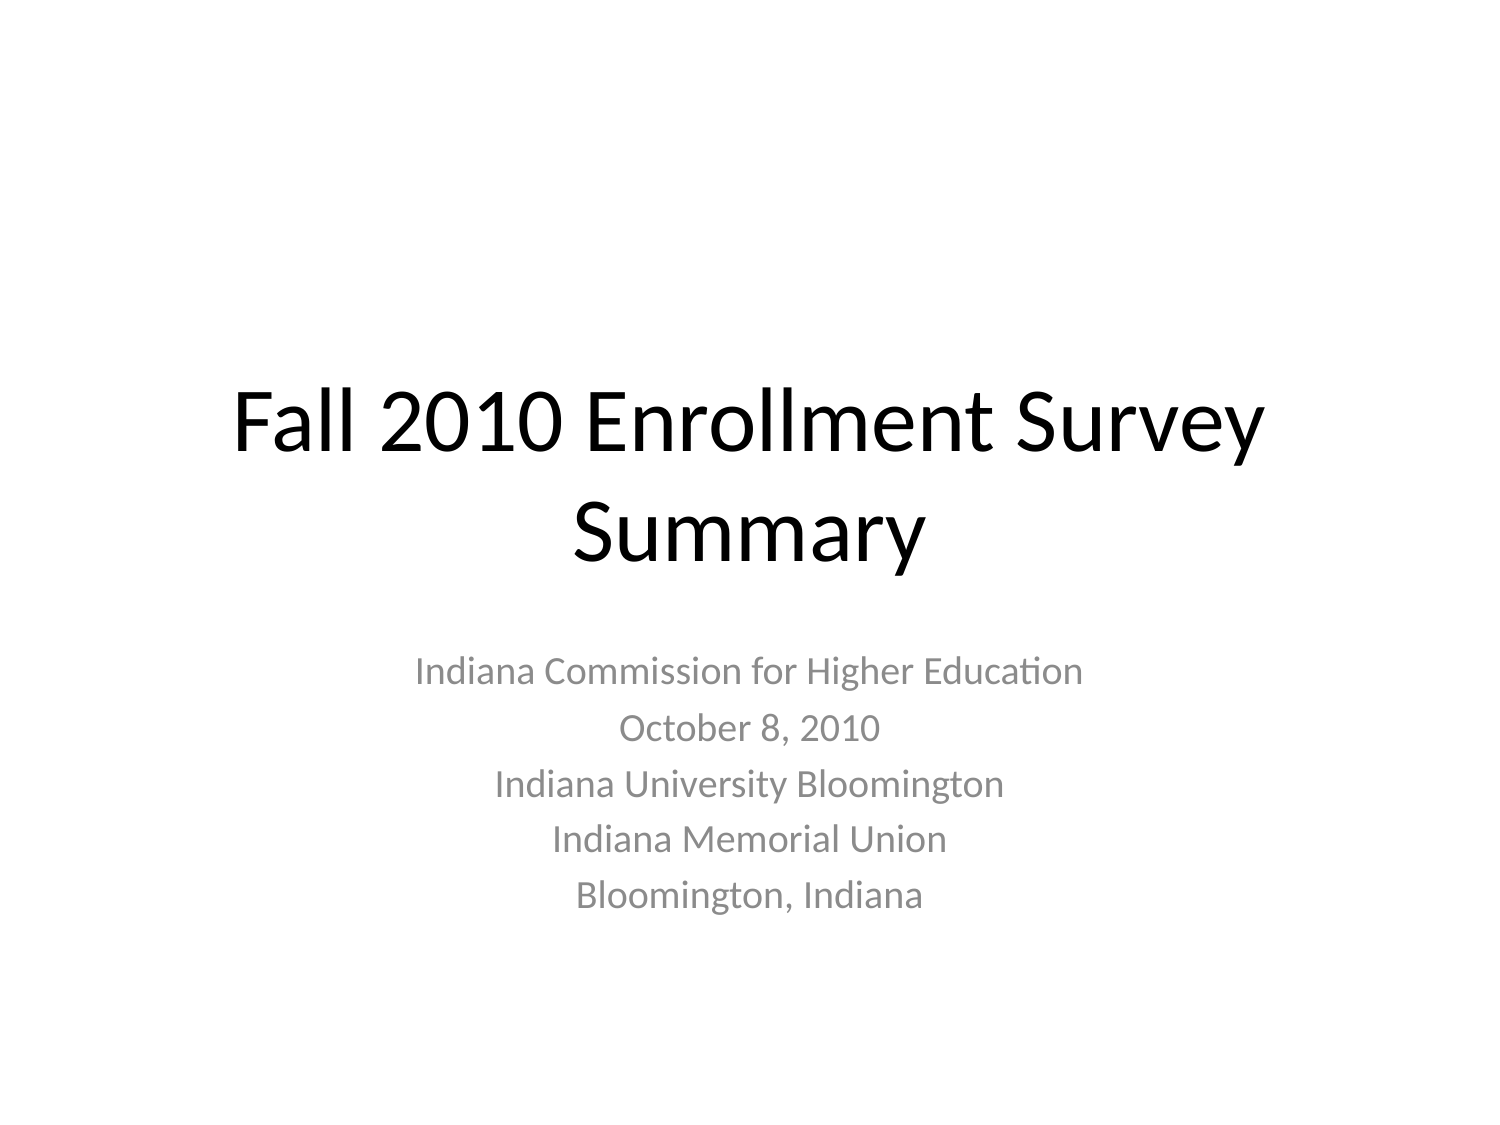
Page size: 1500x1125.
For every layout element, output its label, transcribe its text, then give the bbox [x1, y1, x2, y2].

subtitle Indiana Commission for Higher Education October 8, 2010 Indiana University Bloomington Indiana Memorial Union Bloomington, Indiana [225, 637, 1275, 925]
title Fall 2010 Enrollment Survey Summary [112, 349, 1388, 591]
